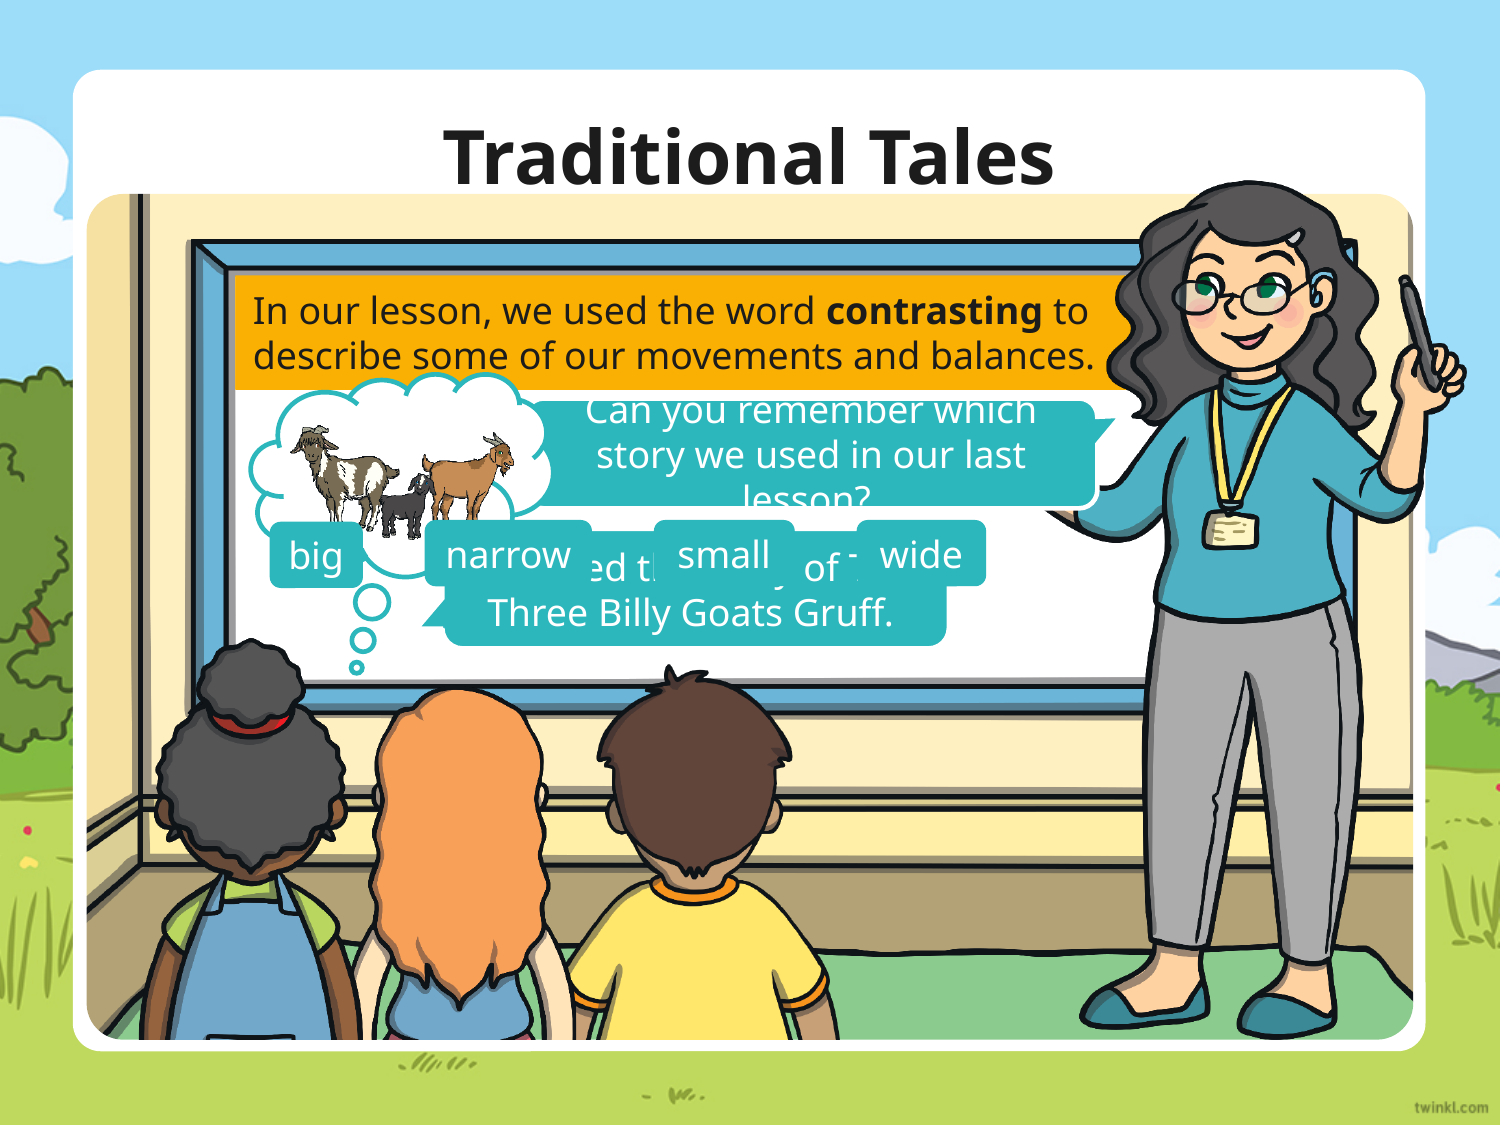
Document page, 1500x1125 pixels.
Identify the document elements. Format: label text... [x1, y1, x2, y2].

picture [0, 0, 1500, 1125]
title Traditional Tales [73, 76, 1426, 244]
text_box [250, 373, 554, 577]
